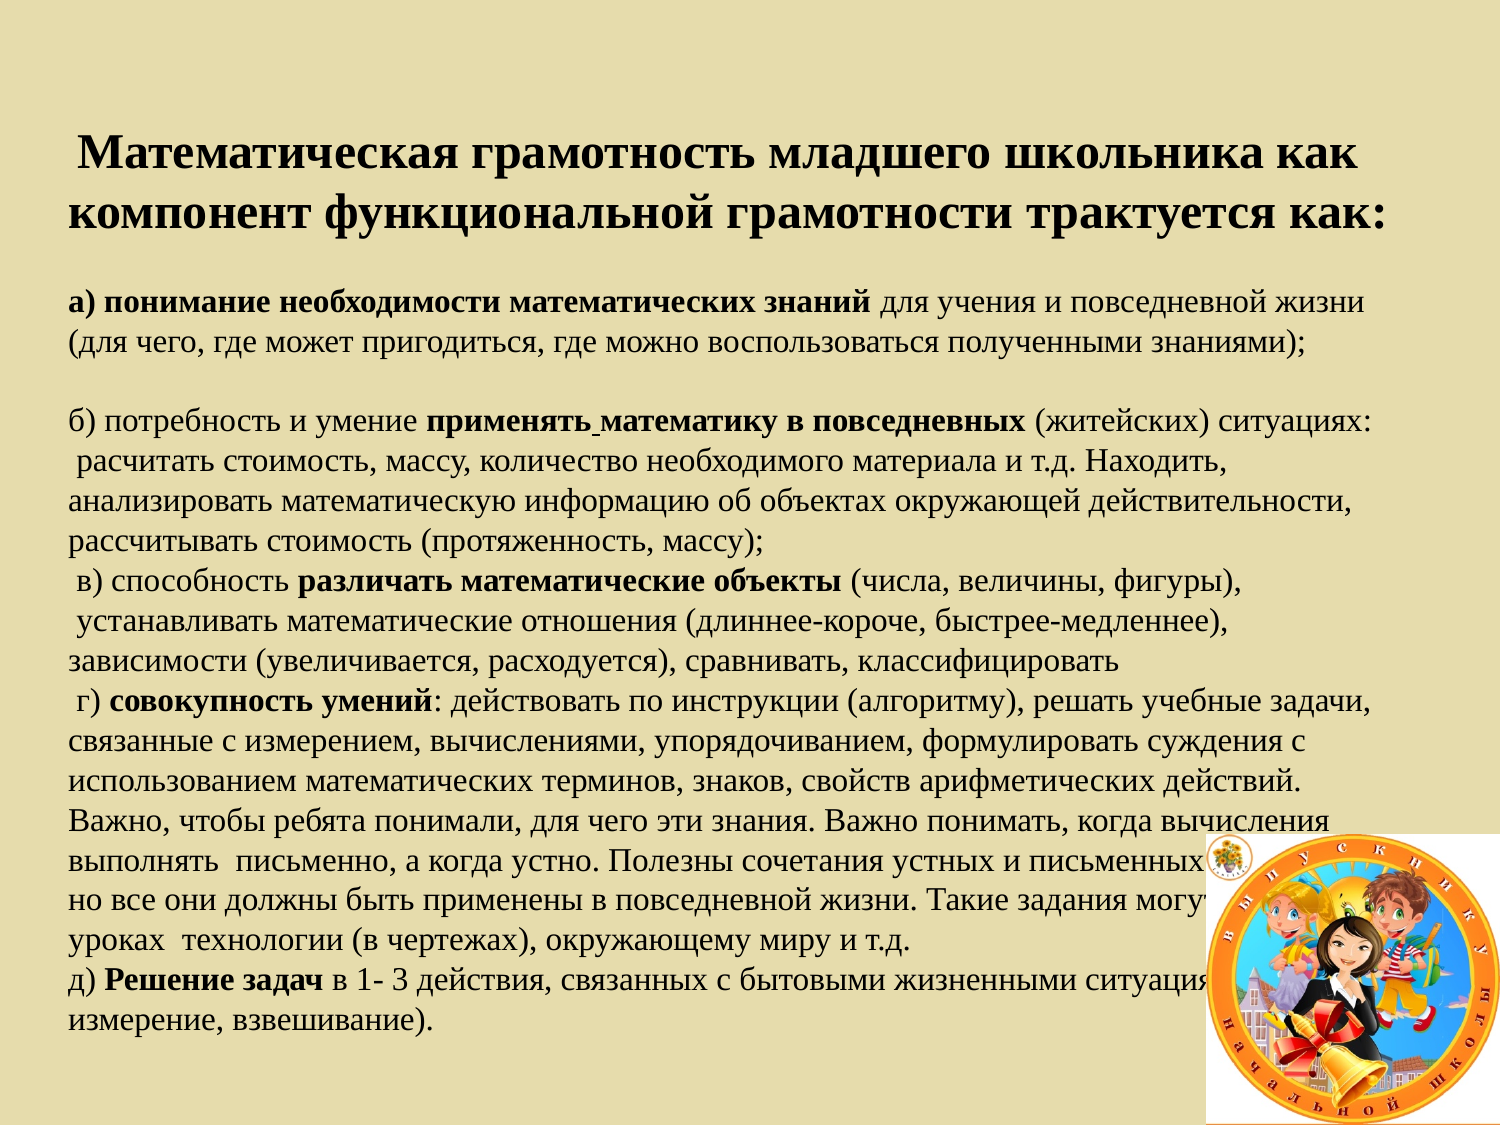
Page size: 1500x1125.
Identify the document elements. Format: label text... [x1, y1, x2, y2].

title Математическая грамотность младшего школьника как компонент функциональной грамотности трактуется как: а) понимание необходимости математических знаний для учения и повседневной жизни (для чего, где может пригодиться, где можно воспользоваться полученными знаниями); б) потребность и умение применять математику в повседневных (житейских) ситуациях: расчитать стоимость, массу, количество необходимого материала и т.д. Находить, анализировать математическую информацию об объектах окружающей действительности, рассчитывать стоимость (протяженность, массу); в) способность различать математические объекты (числа, величины, фигуры), устанавливать математические отношения (длиннее-короче, быстрее-медленнее), зависимости (увеличивается, расходуется), сравнивать, классифицировать г) совокупность умений: действовать по инструкции (алгоритму), решать учебные задачи, связанные с измерением, вычислениями, упорядочиванием, формулировать суждения с использованием математических терминов, знаков, свойств арифметических действий. Важно, чтобы ребята понимали, для чего эти знания. Важно понимать, когда вычисления выполнять письменно, а когда устно. Полезны сочетания устных и письменных вычислений, но все они должны быть применены в повседневной жизни. Такие задания могут быть и на уроках технологии (в чертежах), окружающему миру и т.д. д) Решение задач в 1- 3 действия, связанных с бытовыми жизненными ситуациями (покупка, измерение, взвешивание). [52, 66, 1424, 1036]
picture [1206, 833, 1500, 1125]
